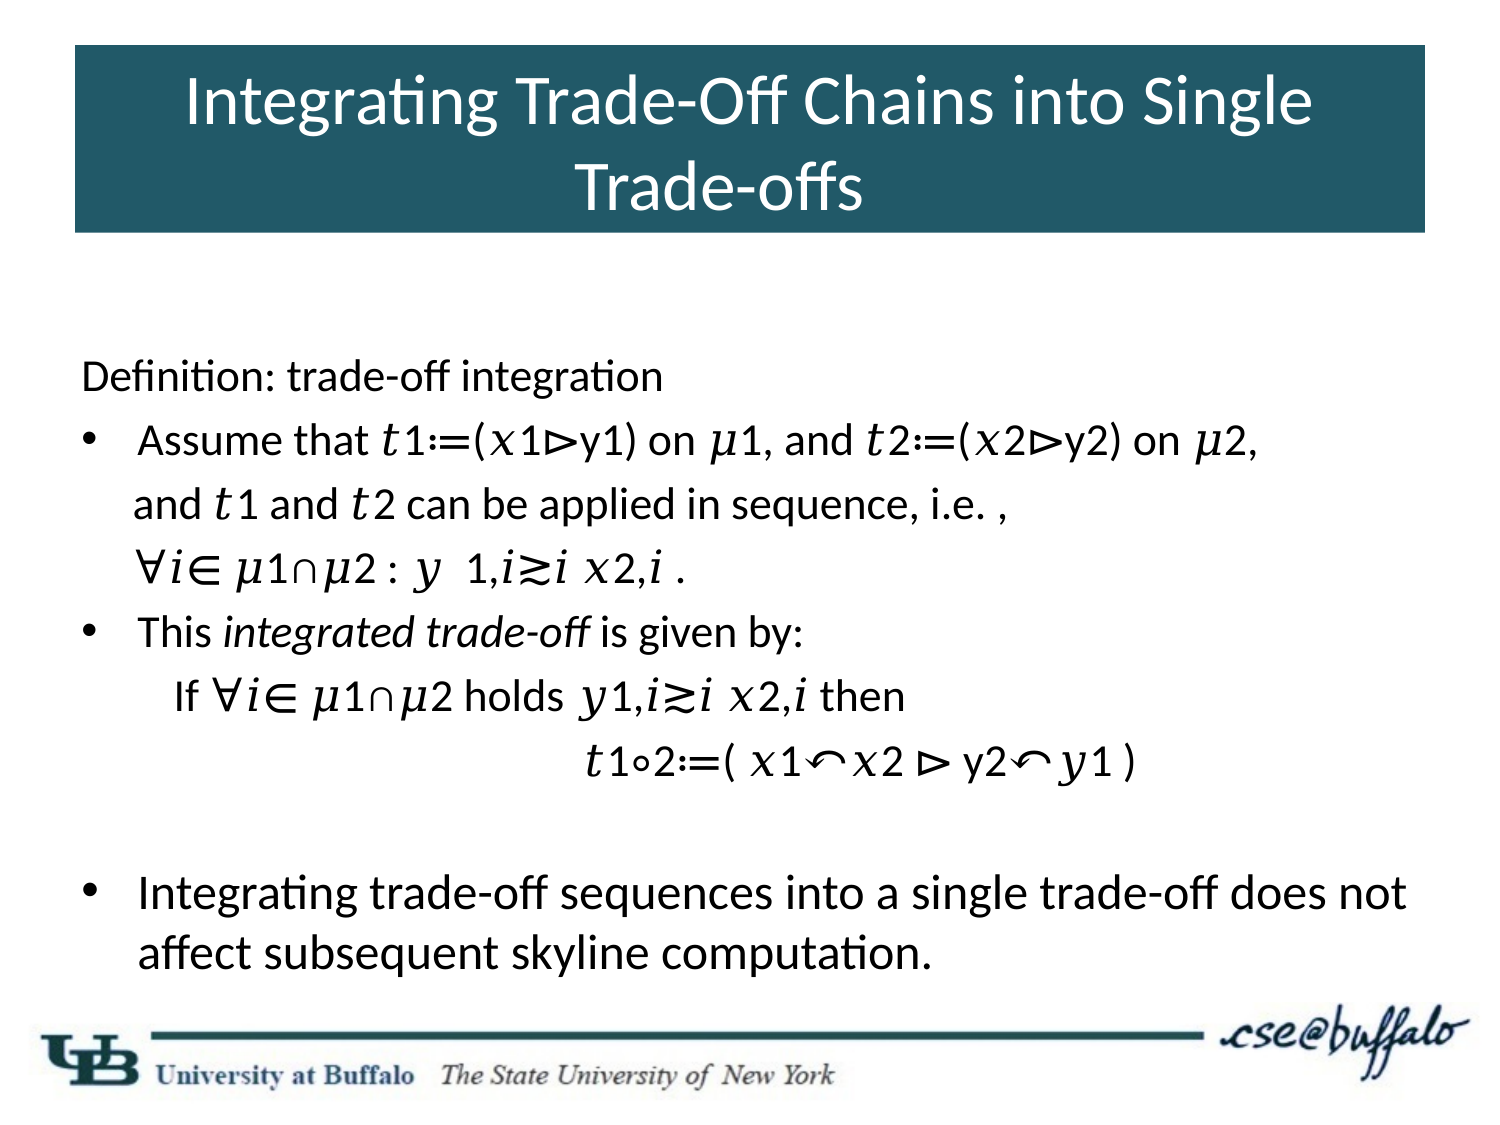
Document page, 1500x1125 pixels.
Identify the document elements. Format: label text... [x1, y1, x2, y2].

picture [9, 1002, 1500, 1124]
title Integrating Trade-Off Chains into Single Trade-offs [75, 45, 1425, 233]
list Definition: trade-off integration Assume that 𝑡1≔(𝑥1⊳y1) on 𝜇1, and 𝑡2≔(𝑥2⊳y2) on 𝜇2, and 𝑡1 and 𝑡2 can be applied in sequence, i.e. , ∀𝑖∈ 𝜇1∩𝜇2 : 𝑦 1,𝑖≳𝑖 𝑥2,𝑖 . This integrated trade-off is given by: If ∀𝑖∈ 𝜇1∩𝜇2 holds 𝑦1,𝑖≳𝑖 𝑥2,𝑖 then 𝑡1∘2≔( 𝑥1↶𝑥2 ⊳ y2↶𝑦1 ) Integrating trade-off sequences into a single trade-off does not affect subsequent skyline computation. [66, 274, 1439, 1001]
